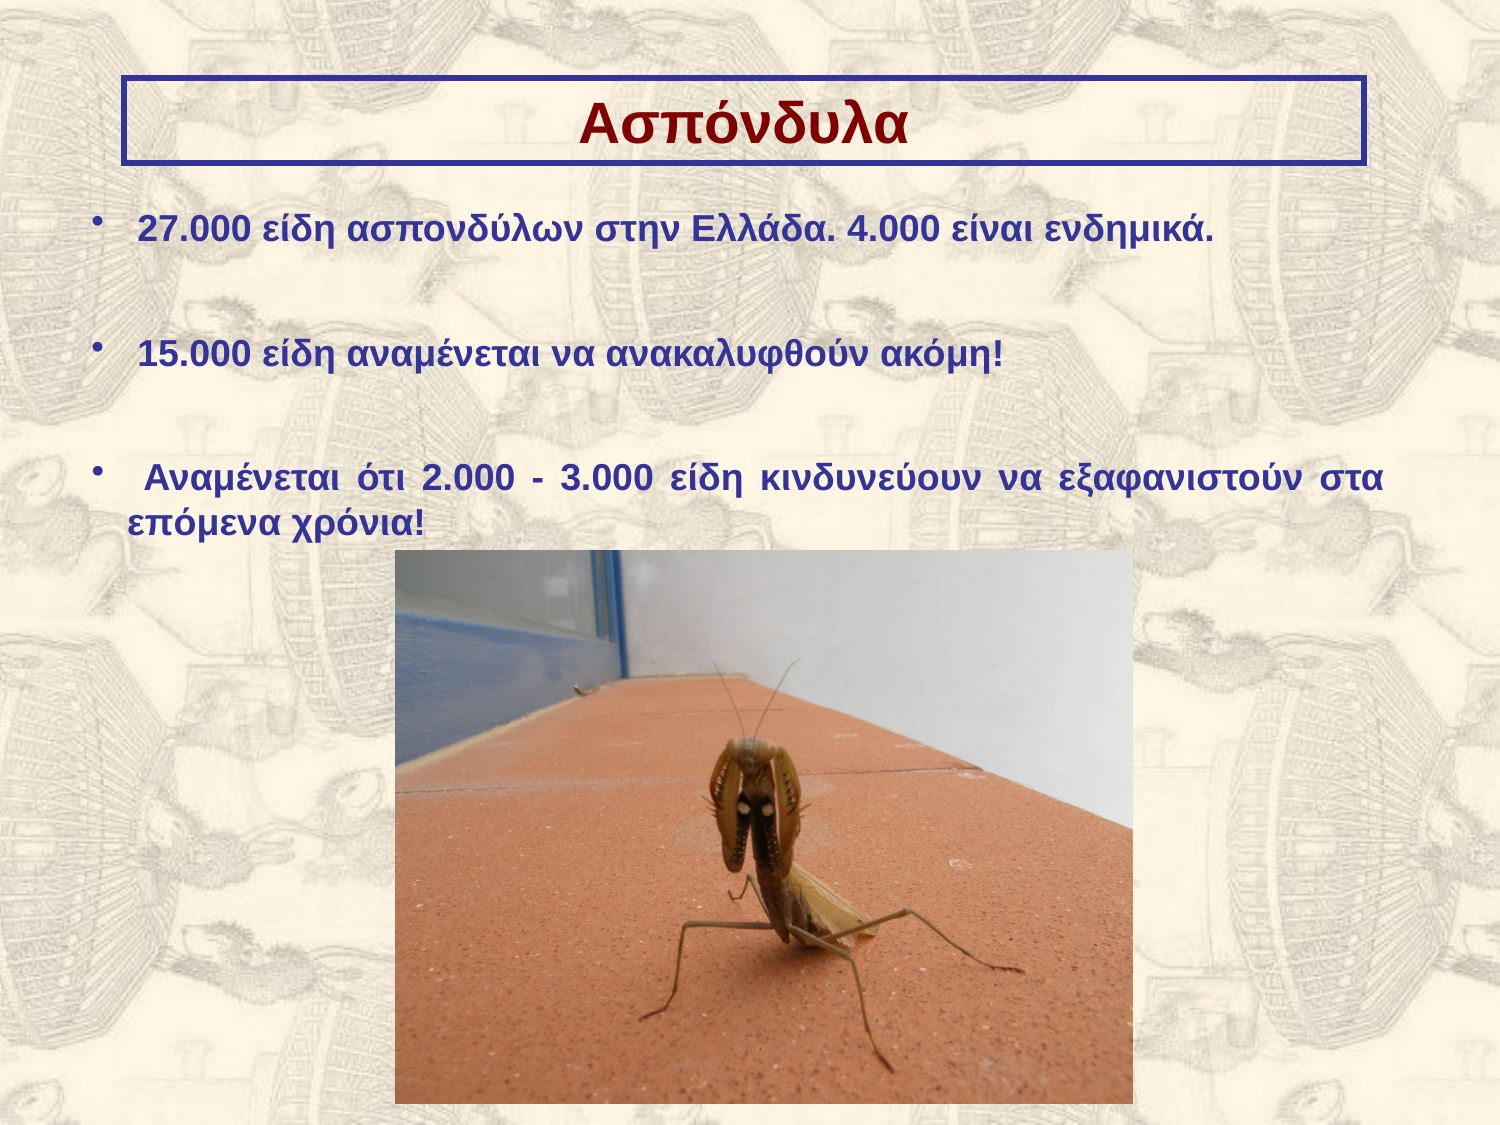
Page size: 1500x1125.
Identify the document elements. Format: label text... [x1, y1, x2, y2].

text_box Ασπόνδυλα [123, 78, 1365, 163]
picture [0, 0, 1500, 1125]
text_box 27.000 είδη ασπονδύλων στην Ελλάδα. 4.000 είναι ενδημικά. [76, 196, 1424, 257]
text_box Αναμένεται ότι 2.000 - 3.000 είδη κινδυνεύουν να εξαφανιστούν στα επόμενα χρόνια! [76, 445, 1400, 551]
text_box 15.000 είδη αναμένεται να ανακαλυφθούν ακόμη! [76, 321, 1447, 382]
